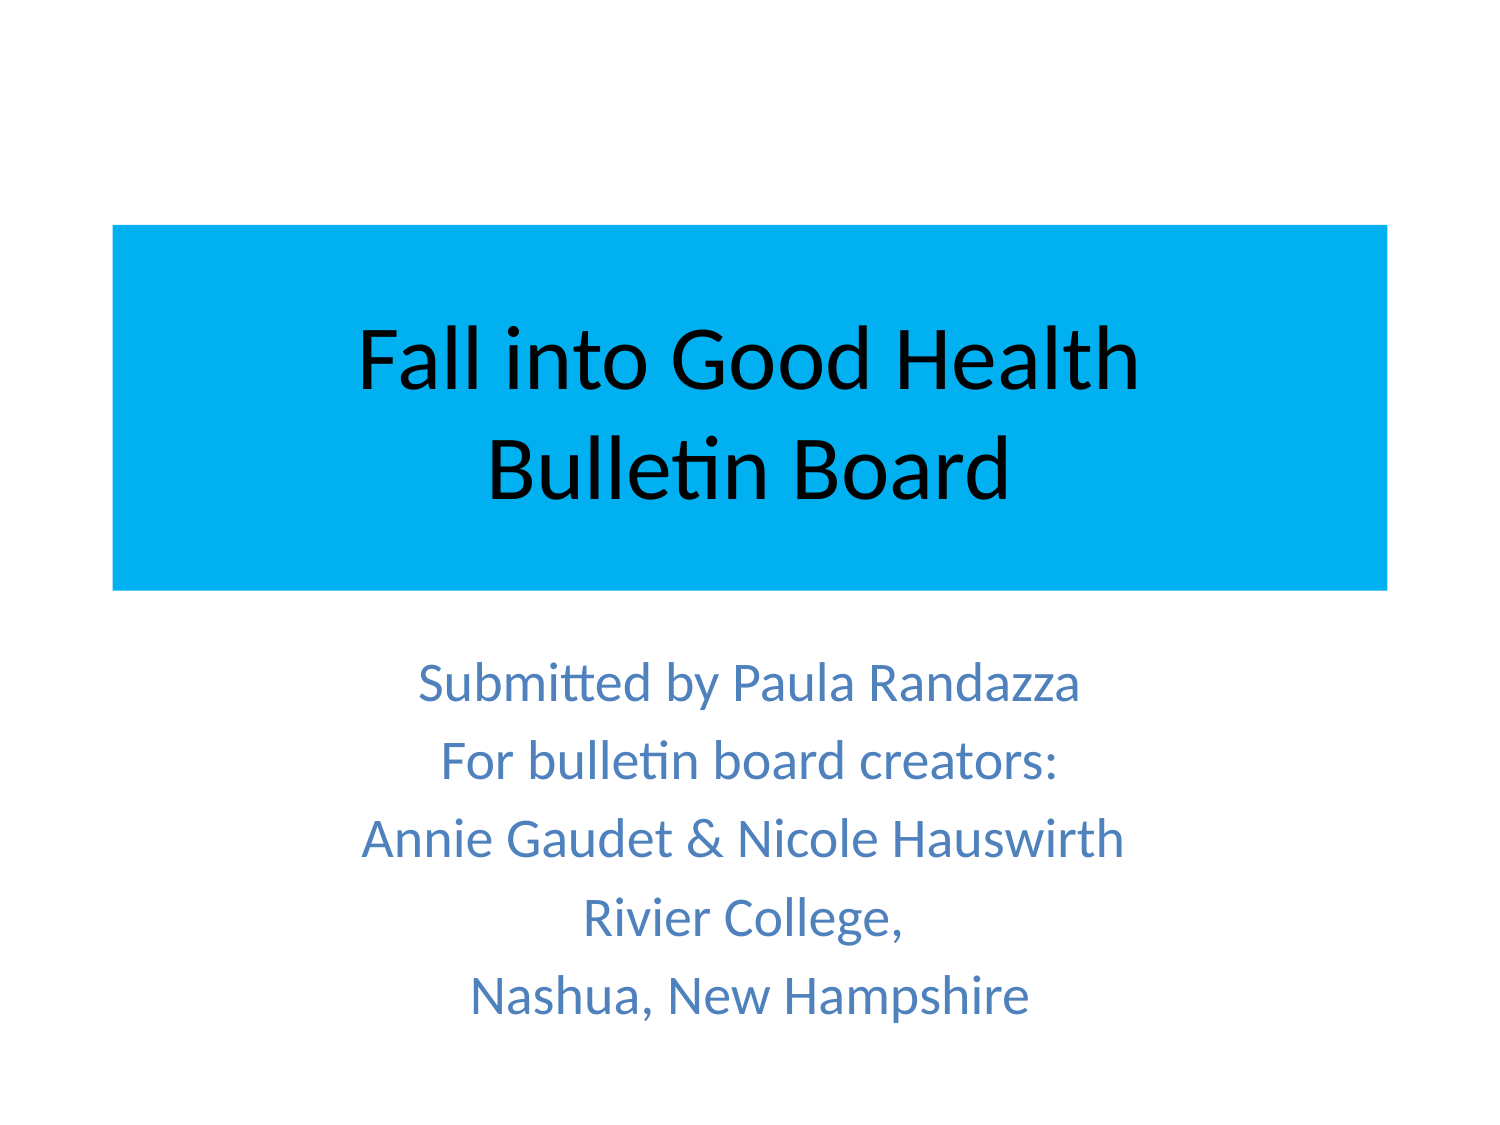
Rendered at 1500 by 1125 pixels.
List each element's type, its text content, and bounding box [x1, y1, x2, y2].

title Fall into Good Health Bulletin Board [112, 224, 1388, 591]
subtitle Submitted by Paula Randazza For bulletin board creators: Annie Gaudet & Nicole Hauswirth Rivier College, Nashua, New Hampshire [225, 637, 1275, 1038]
